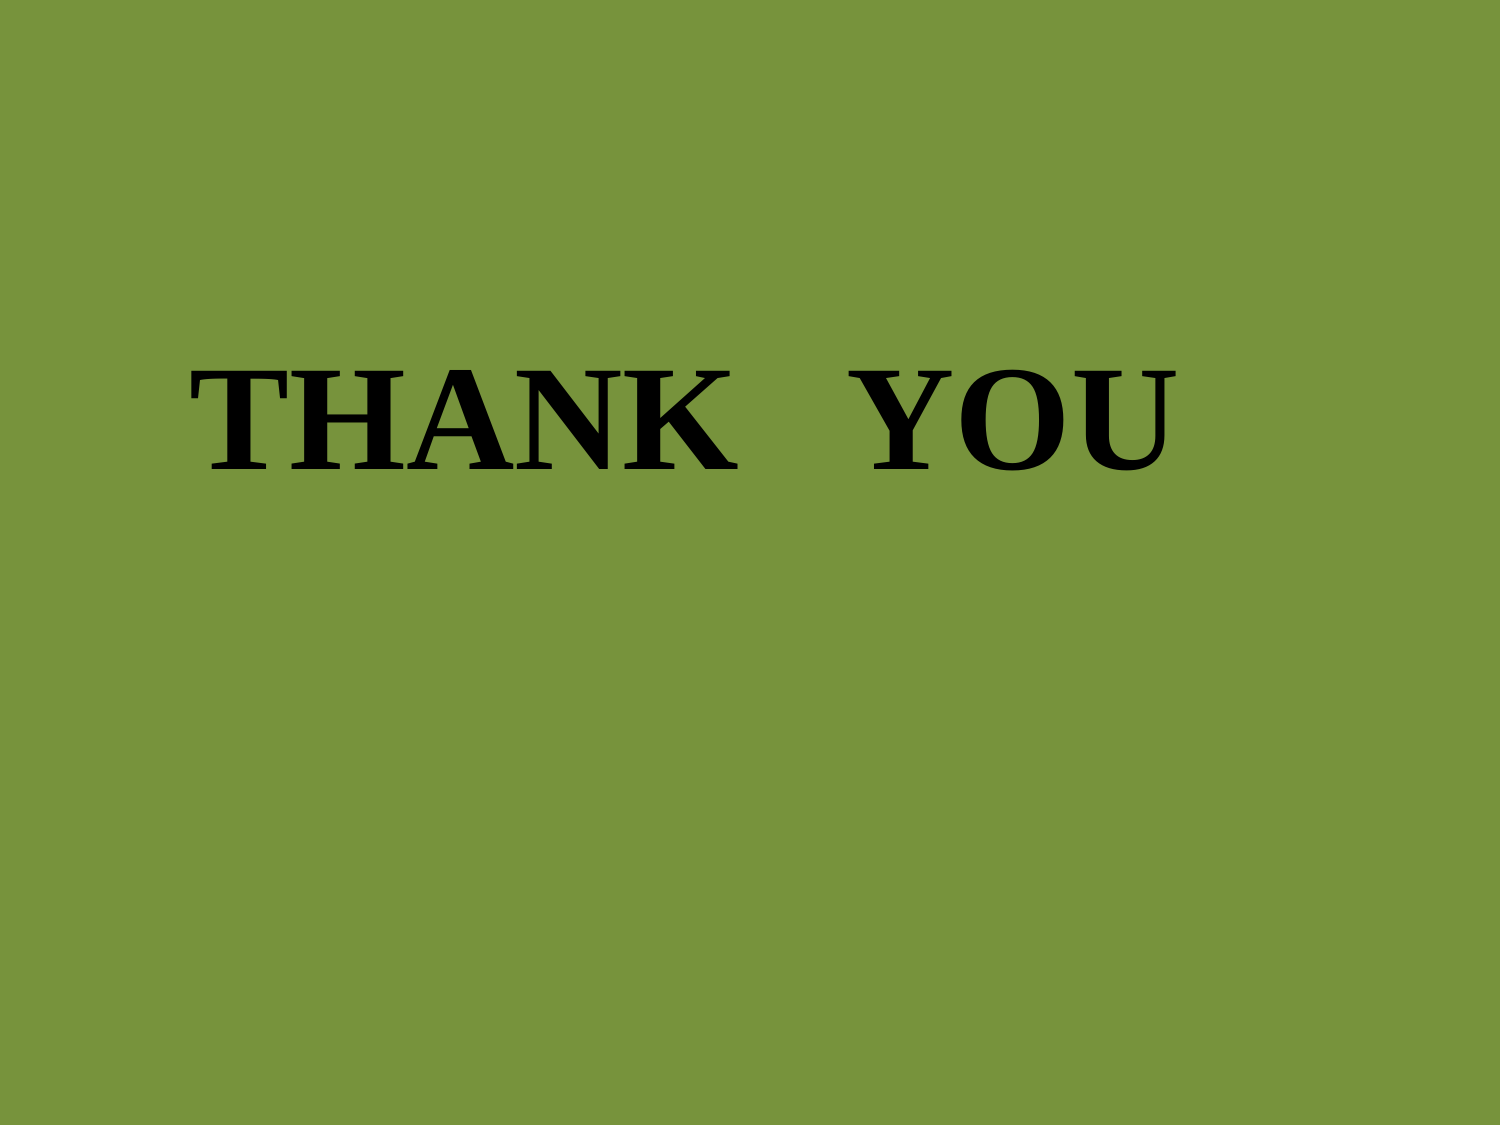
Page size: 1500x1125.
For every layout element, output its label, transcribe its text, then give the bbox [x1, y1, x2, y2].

text_box THANK YOU [50, 312, 1350, 508]
